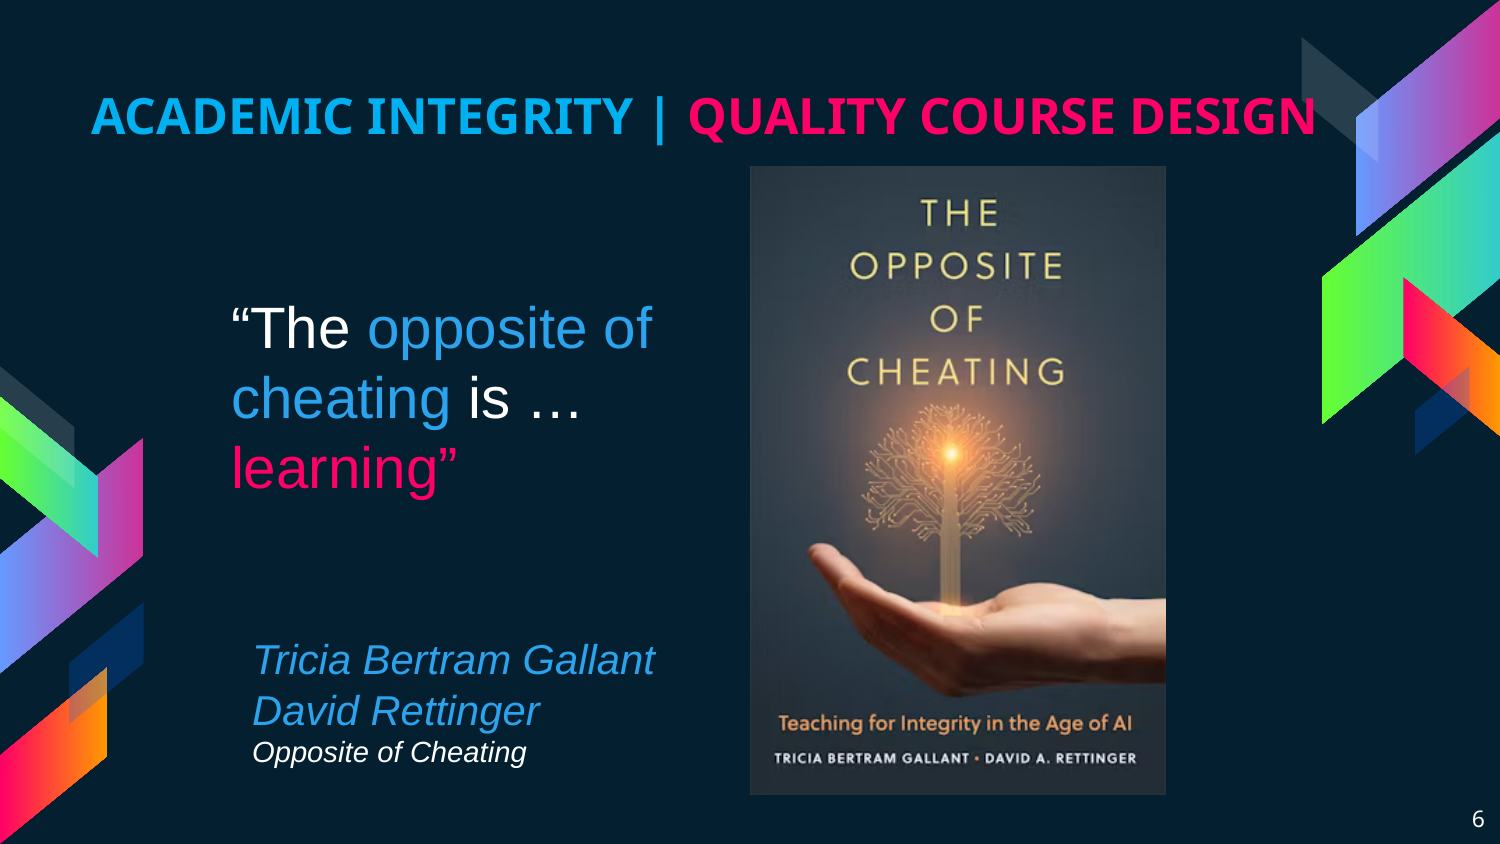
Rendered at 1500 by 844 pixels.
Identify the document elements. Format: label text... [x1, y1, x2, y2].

text_box “The opposite of cheating is …learning” [216, 282, 712, 508]
text_box Tricia Bertram Gallant David Rettinger Opposite of Cheating [237, 625, 744, 776]
slide_number 6 [1403, 789, 1500, 844]
title ACADEMIC INTEGRITY | QUALITY COURSE DESIGN [76, 62, 1500, 167]
picture [749, 166, 1166, 795]
